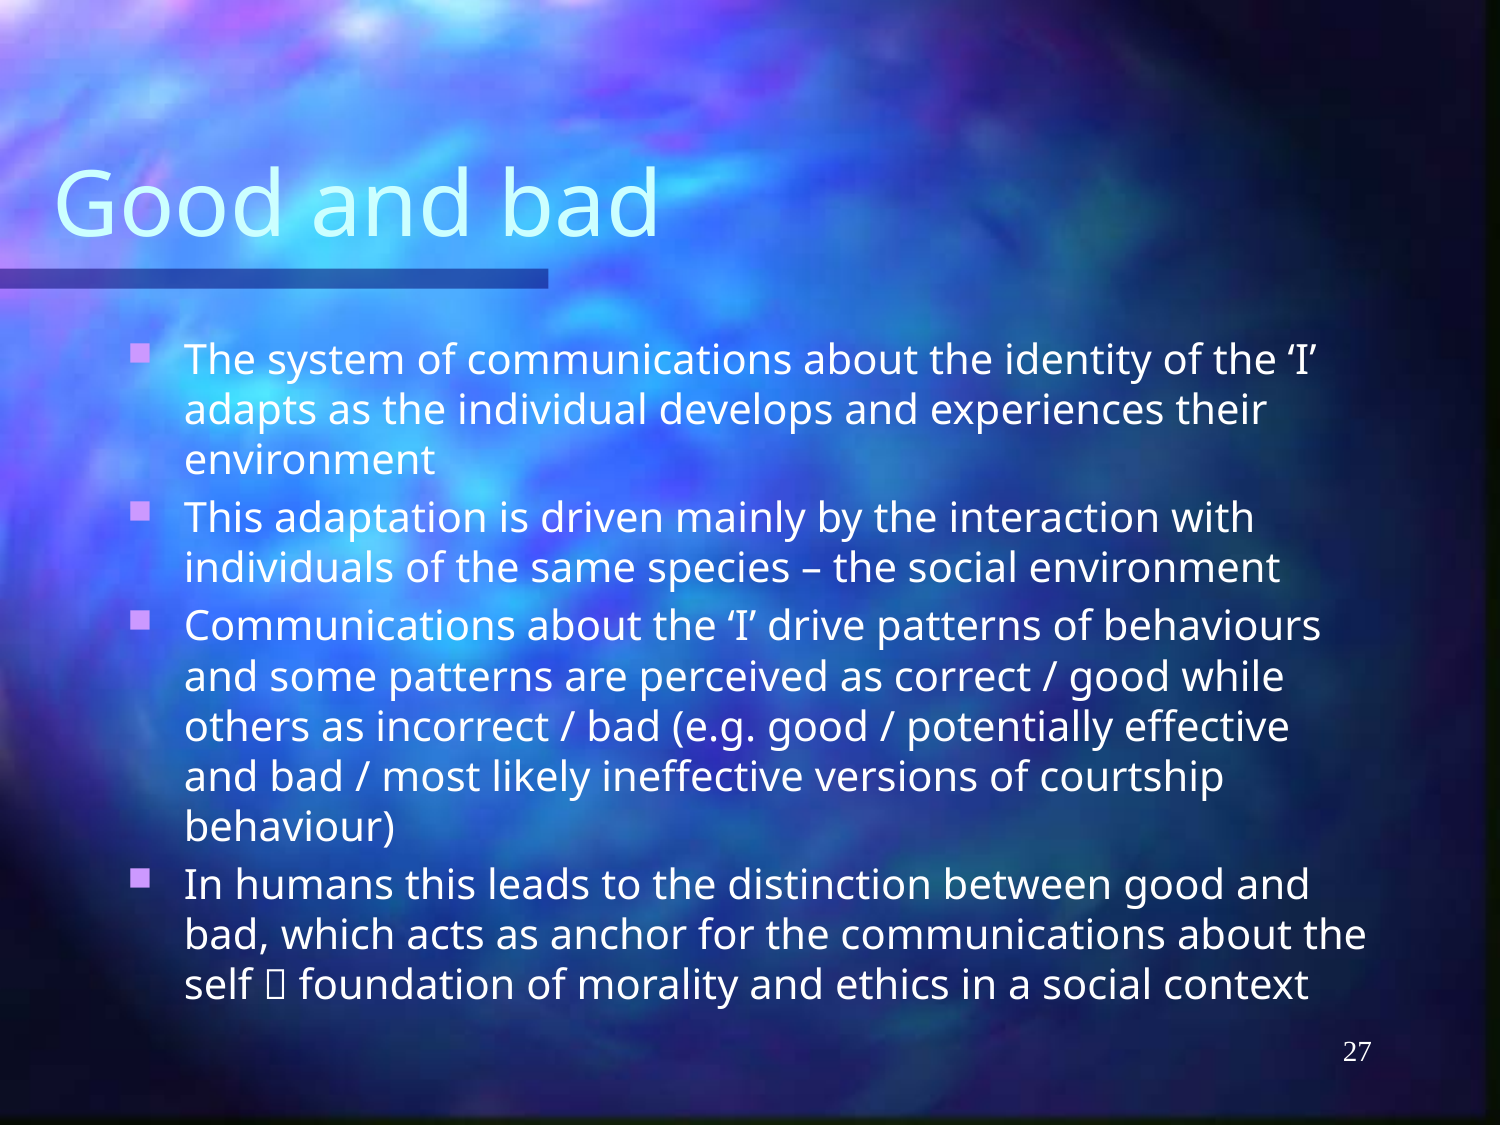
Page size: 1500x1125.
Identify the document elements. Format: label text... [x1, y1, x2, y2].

picture [0, 0, 1500, 1125]
title Good and bad [37, 75, 1313, 263]
slide_number 27 [1074, 1025, 1388, 1100]
list The system of communications about the identity of the ‘I’ adapts as the individual develops and experiences their environment This adaptation is driven mainly by the interaction with individuals of the same species – the social environment Communications about the ‘I’ drive patterns of behaviours and some patterns are perceived as correct / good while others as incorrect / bad (e.g. good / potentially effective and bad / most likely ineffective versions of courtship behaviour) In humans this leads to the distinction between good and bad, which acts as anchor for the communications about the self  foundation of morality and ethics in a social context [112, 324, 1388, 1000]
